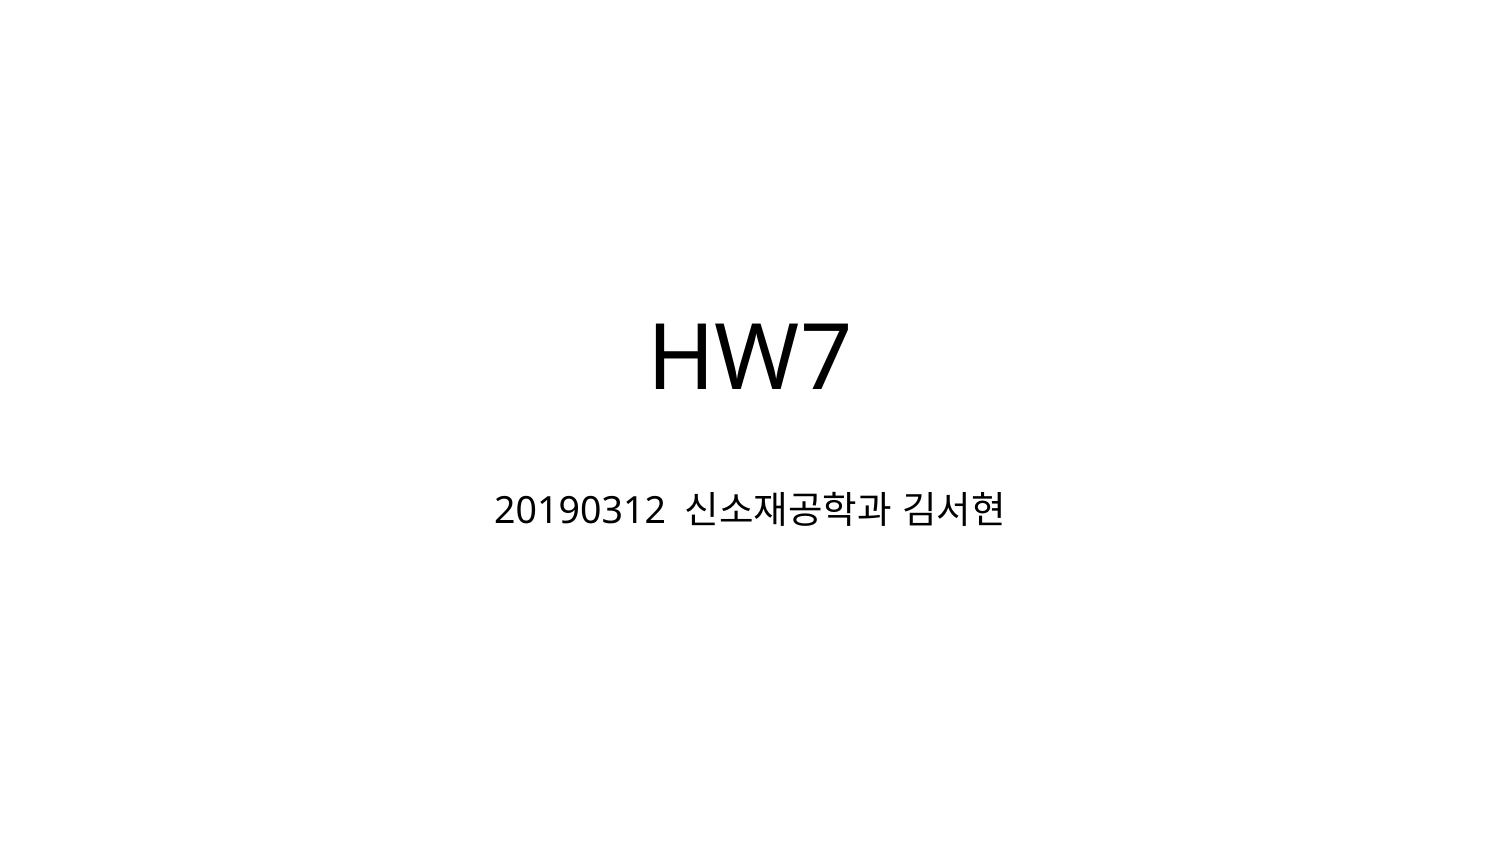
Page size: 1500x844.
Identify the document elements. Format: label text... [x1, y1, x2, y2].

subtitle 20190312 신소재공학과 김서현 [225, 478, 1275, 694]
title HW7 [112, 262, 1388, 443]
